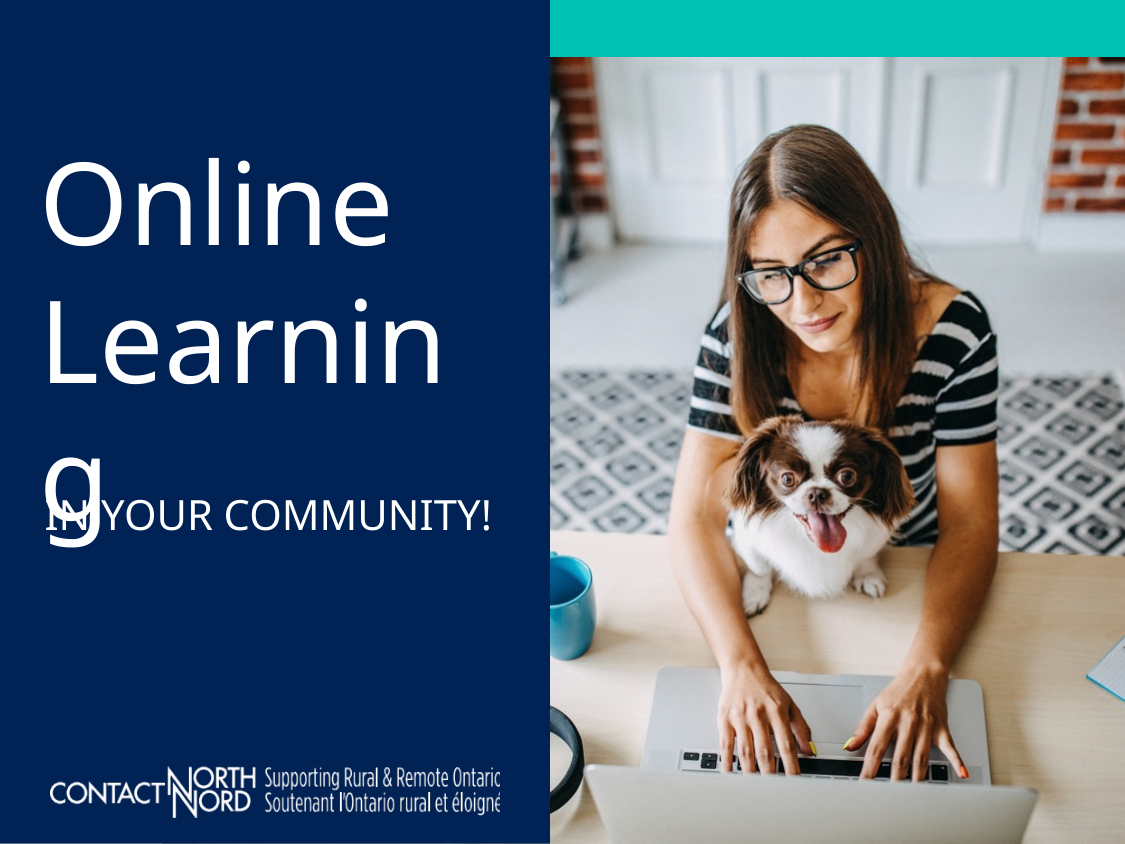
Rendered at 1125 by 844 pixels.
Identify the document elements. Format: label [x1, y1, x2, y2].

text_box [0, 0, 1125, 844]
picture [49, 765, 501, 818]
